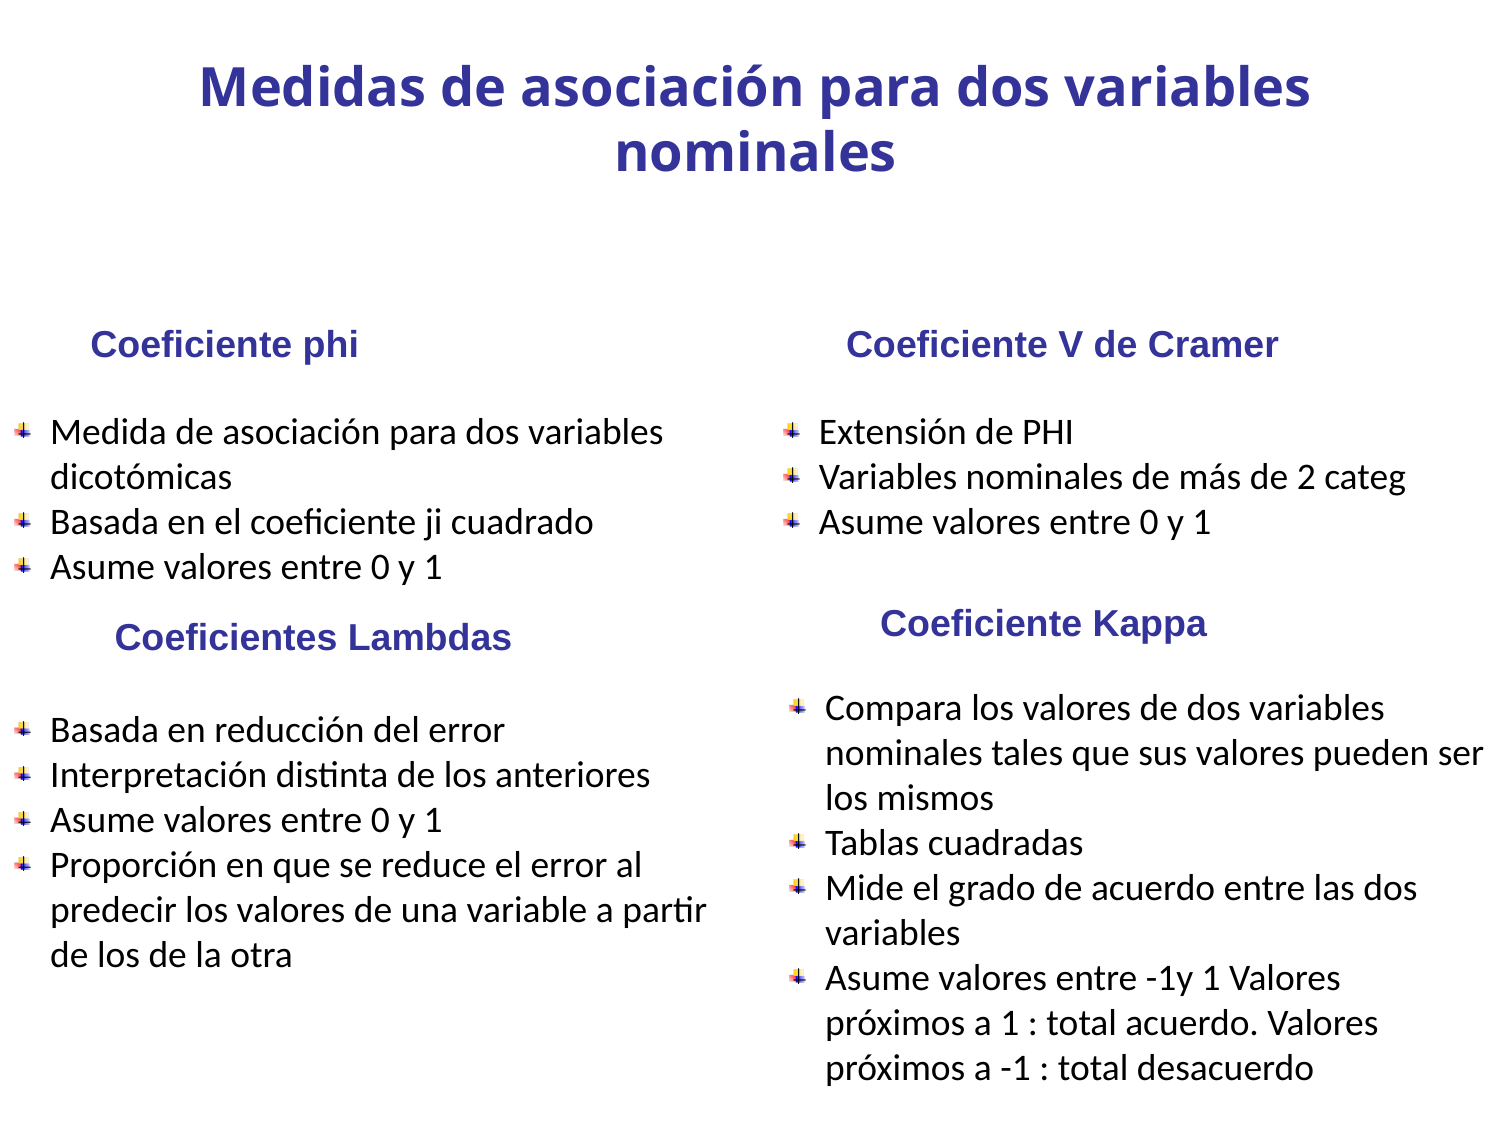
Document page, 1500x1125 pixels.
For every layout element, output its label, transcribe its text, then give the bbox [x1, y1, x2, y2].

text_box Coeficiente Kappa [774, 591, 1313, 652]
title Medidas de asociación para dos variables nominales [41, 54, 1471, 191]
picture [789, 877, 806, 894]
picture [14, 421, 31, 438]
text_box Basada en reducción del error Interpretación distinta de los anteriores Asume valores entre 0 y 1 Proporción en que se reduce el error al predecir los valores de una variable a partir de los de la otra [0, 698, 750, 983]
text_box Medida de asociación para dos variables dicotómicas Basada en el coeficiente ji cuadrado Asume valores entre 0 y 1 [0, 399, 725, 595]
picture [14, 765, 31, 781]
text_box Coeficiente V de Cramer [699, 312, 1425, 373]
text_box Compara los valores de dos variables nominales tales que sus valores pueden ser los mismos Tablas cuadradas Mide el grado de acuerdo entre las dos variables Asume valores entre -1y 1 Valores próximos a 1 : total acuerdo. Valores próximos a -1 : total desacuerdo [774, 675, 1500, 1125]
text_box Extensión de PHI Variables nominales de más de 2 categ Asume valores entre 0 y 1 [768, 399, 1426, 550]
picture [14, 556, 31, 573]
picture [14, 511, 31, 528]
picture [783, 466, 800, 483]
picture [789, 967, 806, 984]
picture [789, 832, 806, 849]
text_box Coeficiente phi [0, 312, 450, 373]
text_box Coeficientes Lambdas [0, 605, 645, 666]
picture [783, 421, 800, 438]
picture [14, 810, 31, 826]
picture [14, 855, 31, 871]
picture [789, 697, 806, 714]
picture [14, 720, 31, 736]
picture [783, 511, 800, 528]
